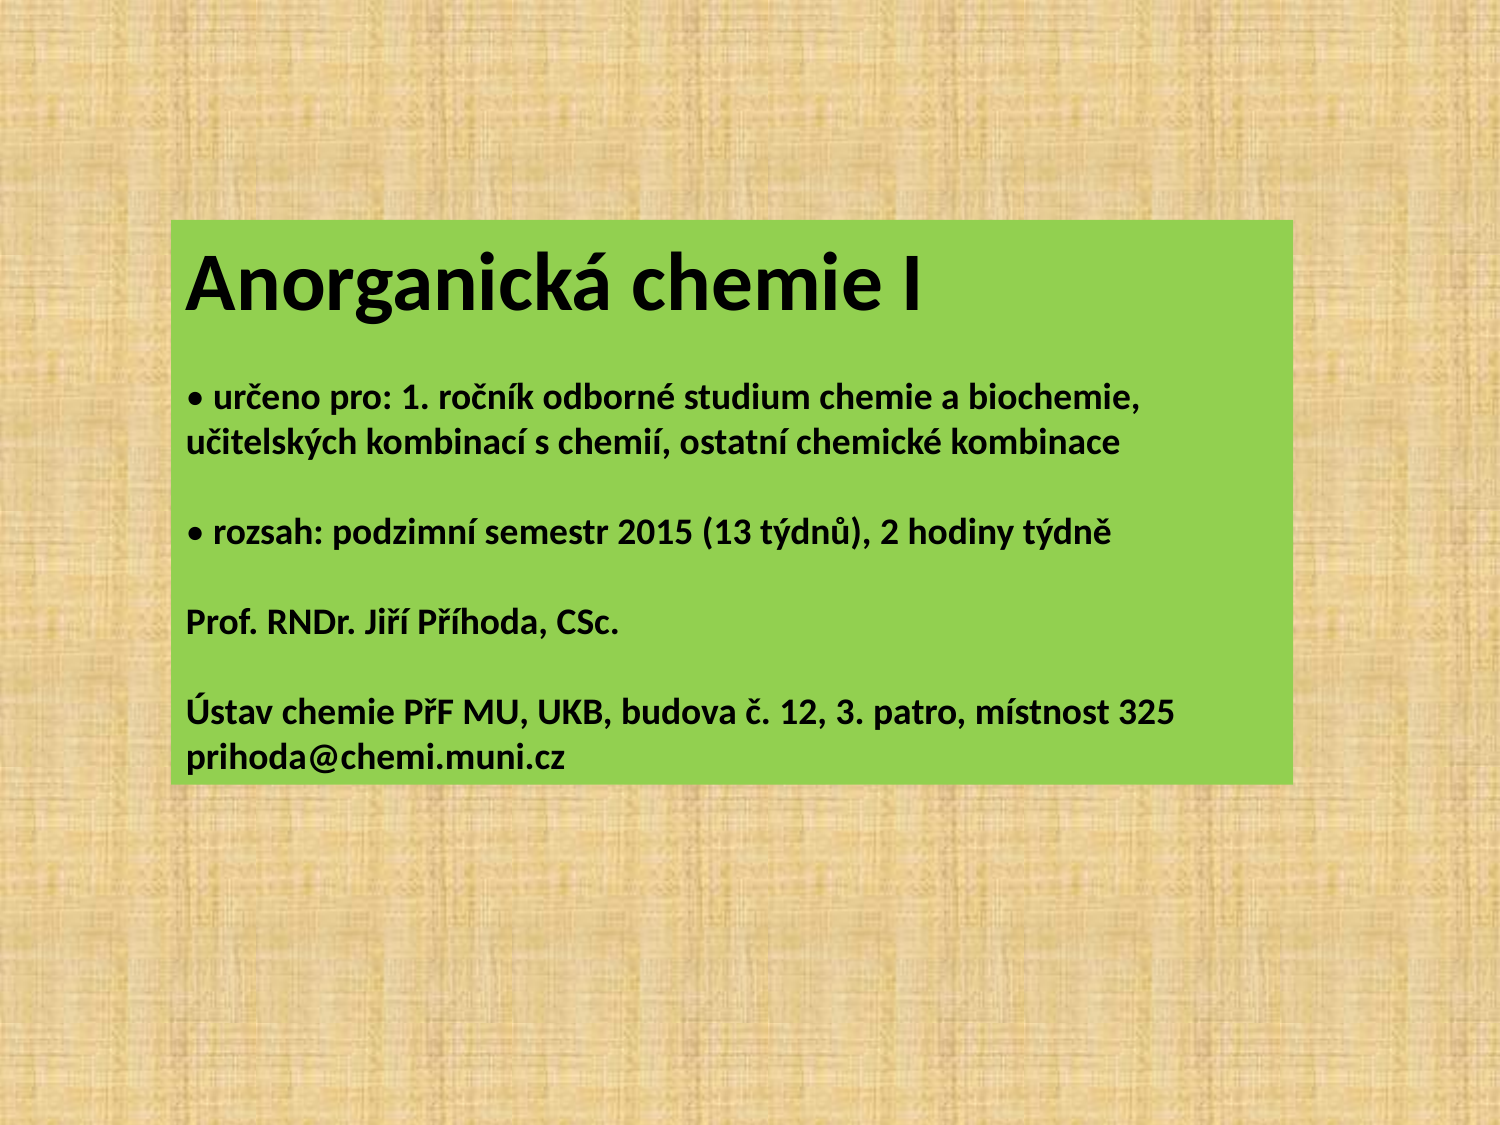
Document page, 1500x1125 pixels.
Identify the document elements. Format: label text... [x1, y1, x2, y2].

text_box Anorganická chemie I • určeno pro: 1. ročník odborné studium chemie a biochemie, učitelských kombinací s chemií, ostatní chemické kombinace • rozsah: podzimní semestr 2015 (13 týdnů), 2 hodiny týdně Prof. RNDr. Jiří Příhoda, CSc. Ústav chemie PřF MU, UKB, budova č. 12, 3. patro, místnost 325 prihoda@chemi.muni.cz [171, 219, 1294, 785]
picture [0, 0, 1500, 1125]
